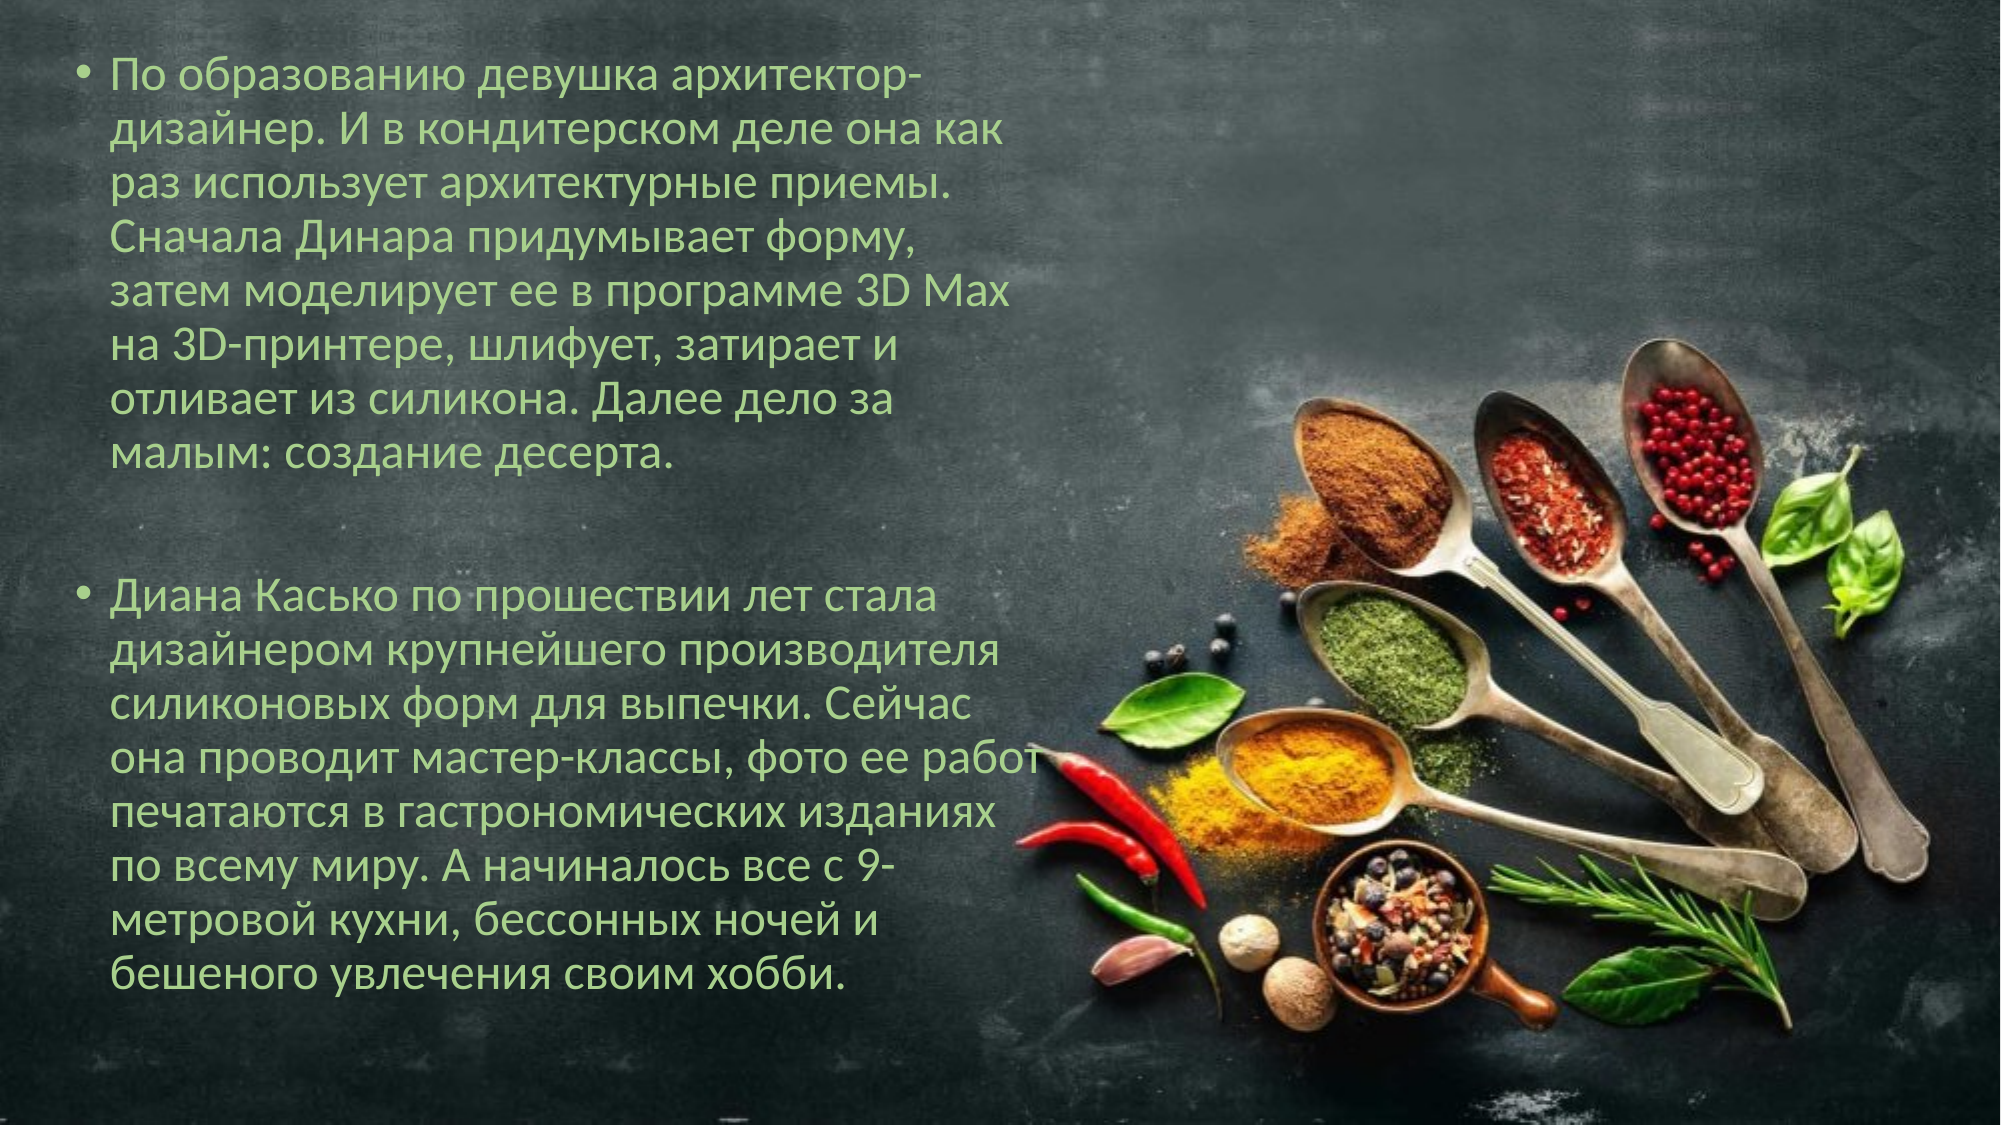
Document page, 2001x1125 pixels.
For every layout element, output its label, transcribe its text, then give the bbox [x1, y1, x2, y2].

list По образованию девушка архитектор-дизайнер. И в кондитерском деле она как раз использует архитектурные приемы. Сначала Динара придумывает форму, затем моделирует ее в программе 3D Max на 3D-принтере, шлифует, затирает и отливает из силикона. Далее дело за малым: создание десерта. Диана Касько по прошествии лет стала дизайнером крупнейшего производителя силиконовых форм для выпечки. Сейчас она проводит мастер-классы, фото ее работ печатаются в гастрономических изданиях по всему миру. А начиналось все с 9-метровой кухни, бессонных ночей и бешеного увлечения своим хобби. [59, 39, 1061, 1026]
picture [0, 0, 2001, 1125]
